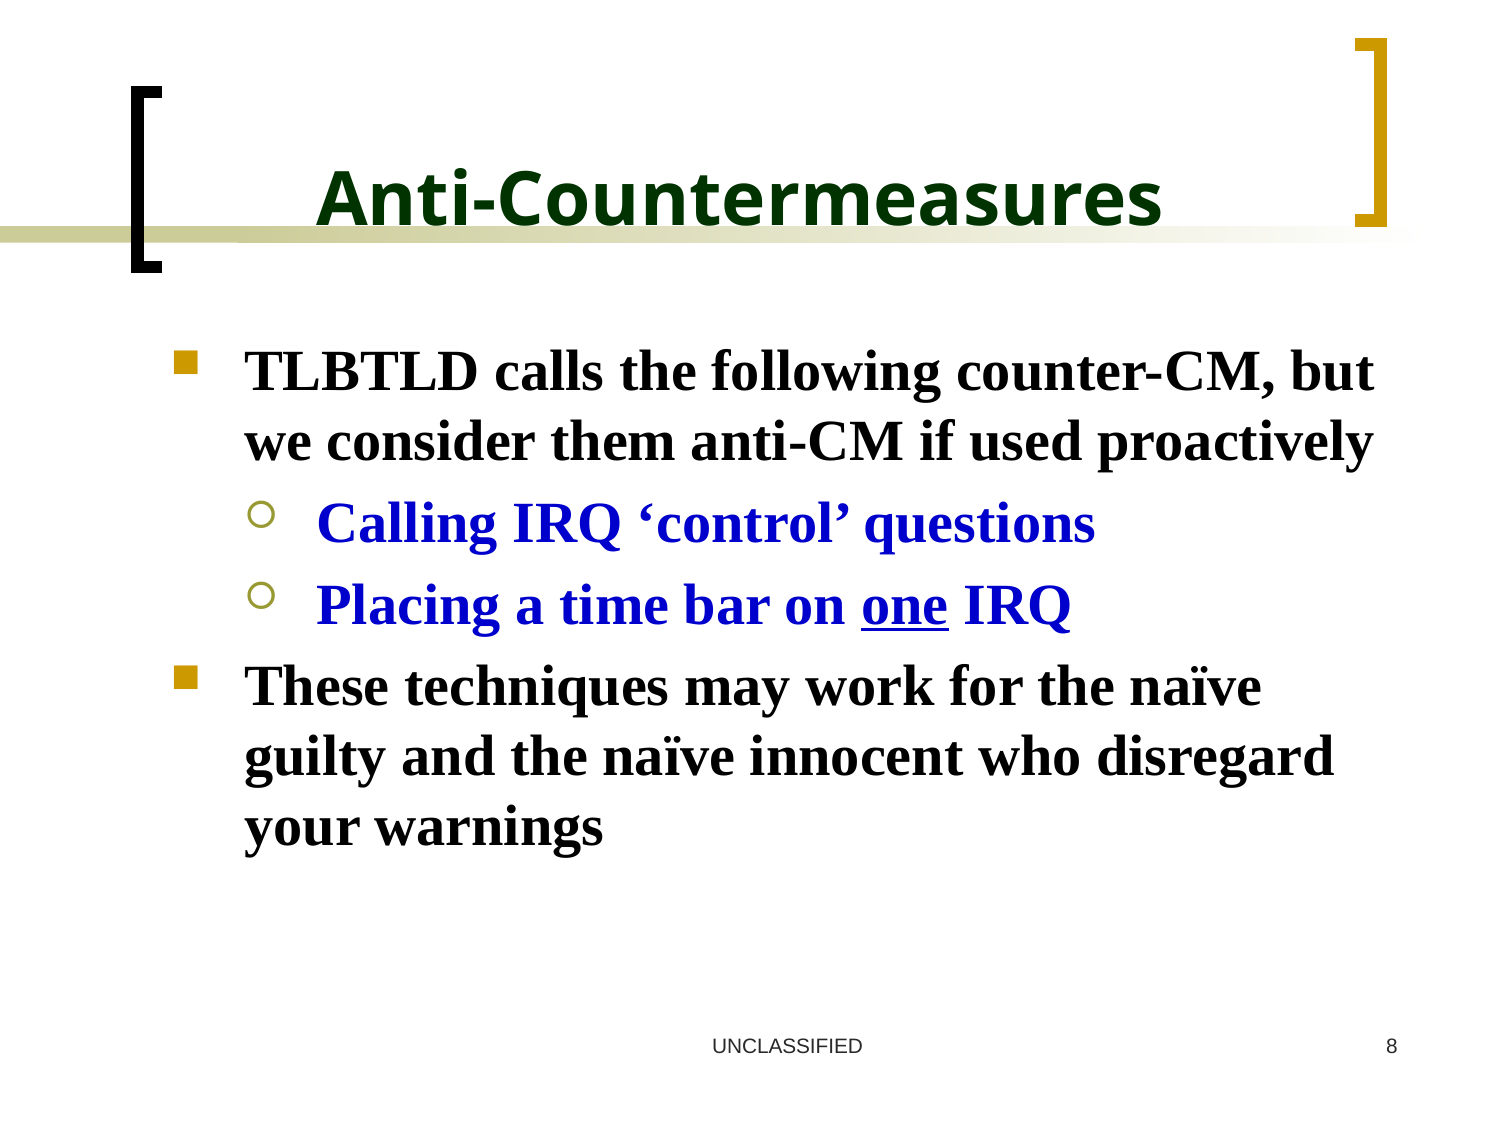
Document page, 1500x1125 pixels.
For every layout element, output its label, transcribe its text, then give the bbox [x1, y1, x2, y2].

slide_number 8 [1099, 1024, 1413, 1101]
title Anti-Countermeasures [152, 15, 1328, 248]
list TLBTLD calls the following counter-CM, but we consider them anti-CM if used proactively Calling IRQ ‘control’ questions Placing a time bar on one IRQ These techniques may work for the naïve guilty and the naïve innocent who disregard your warnings [155, 324, 1413, 1001]
footer UNCLASSIFIED [549, 1024, 1026, 1101]
